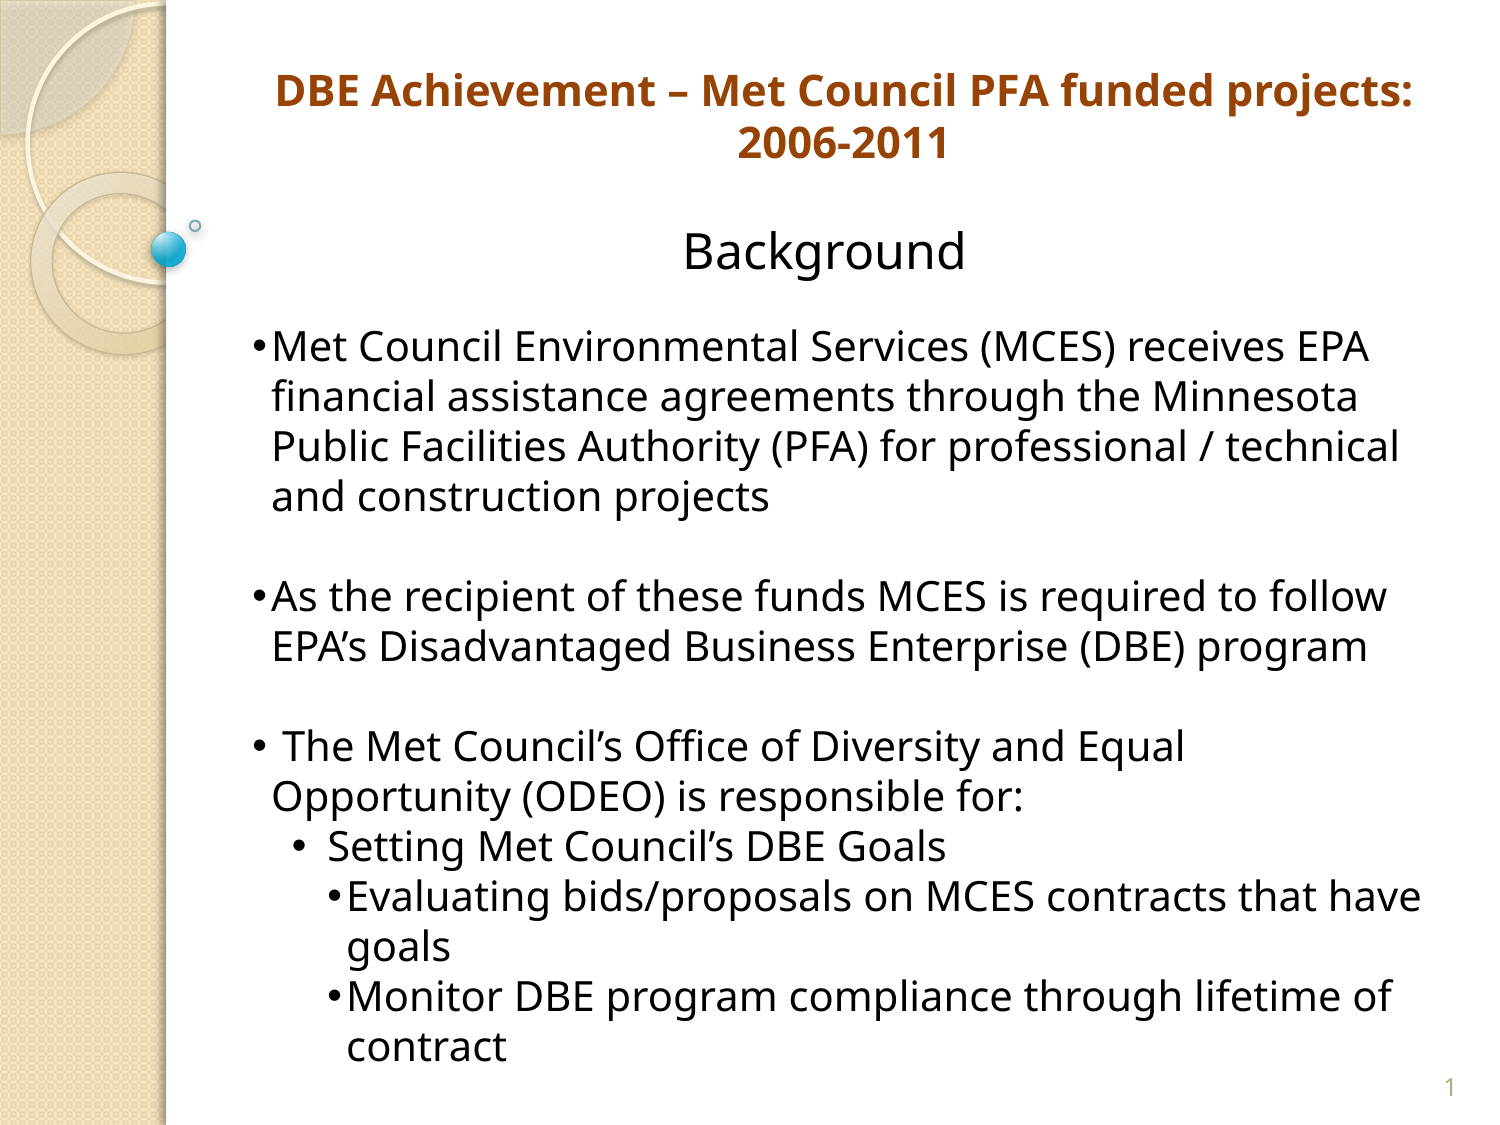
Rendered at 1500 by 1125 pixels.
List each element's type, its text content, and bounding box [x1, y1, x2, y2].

slide_number 1 [1413, 1034, 1488, 1113]
subtitle DBE Achievement – Met Council PFA funded projects: 2006-2011 [234, 0, 1450, 175]
text_box Met Council Environmental Services (MCES) receives EPA financial assistance agreements through the Minnesota Public Facilities Authority (PFA) for professional / technical and construction projects As the recipient of these funds MCES is required to follow EPA’s Disadvantaged Business Enterprise (DBE) program The Met Council’s Office of Diversity and Equal Opportunity (ODEO) is responsible for: Setting Met Council’s DBE Goals Evaluating bids/proposals on MCES contracts that have goals Monitor DBE program compliance through lifetime of contract [237, 312, 1438, 1078]
text_box Background [275, 212, 1375, 288]
